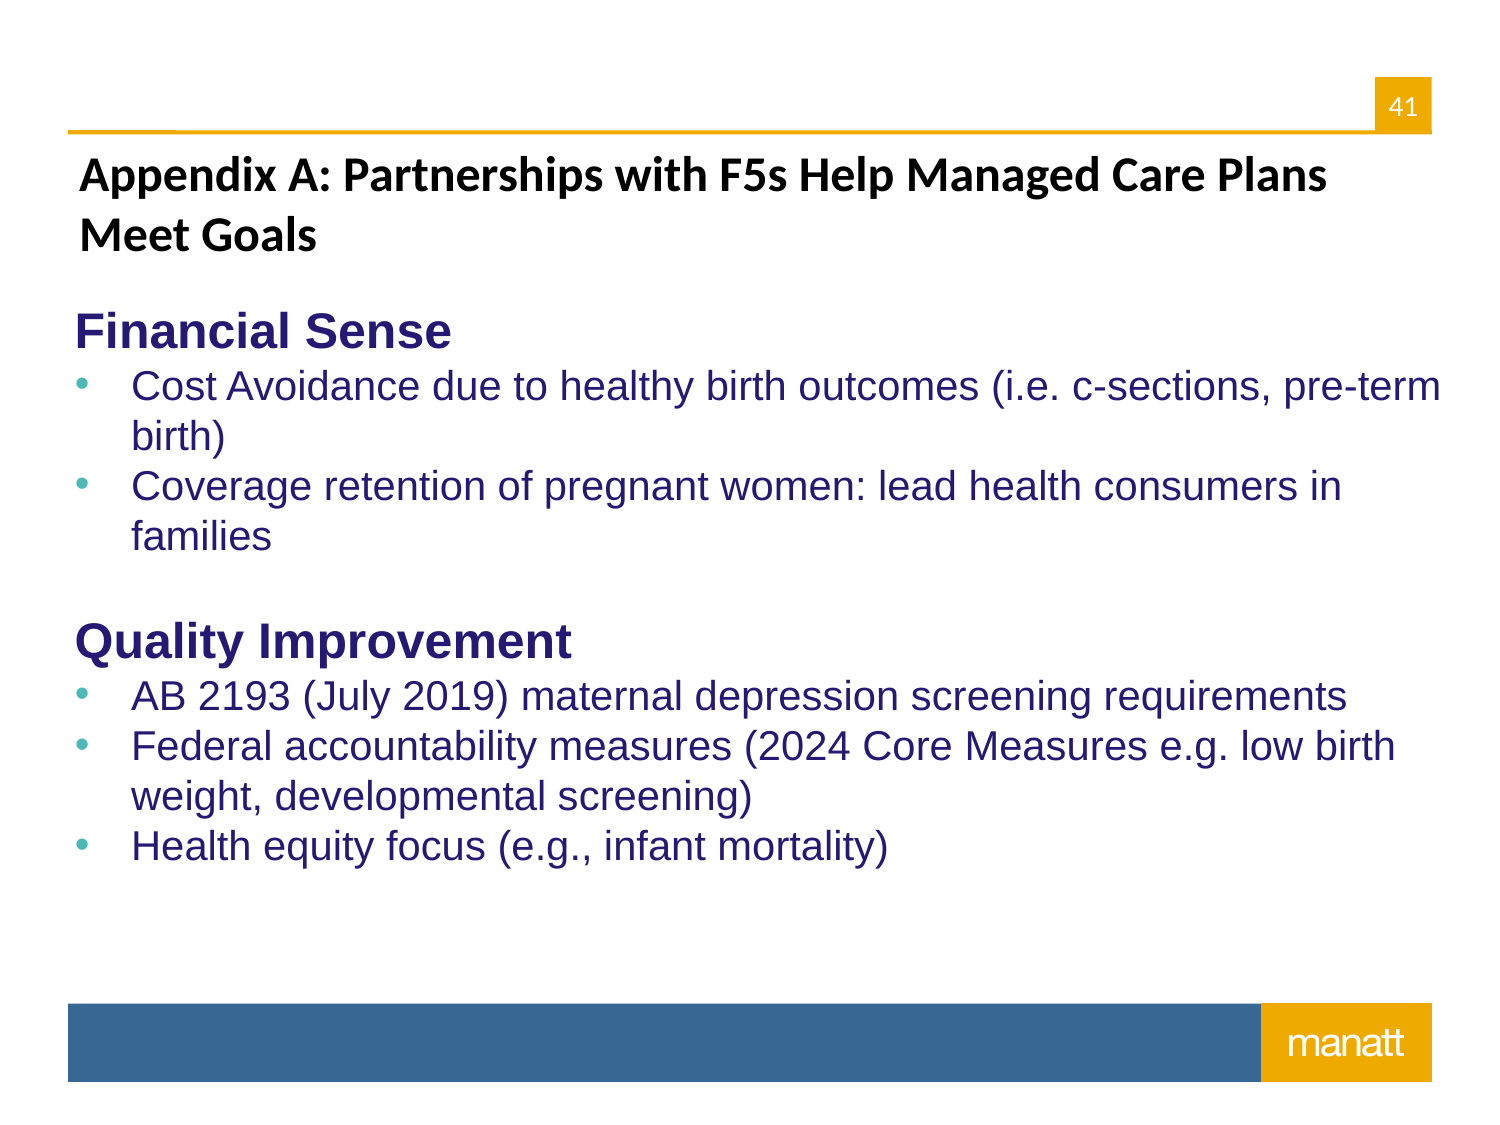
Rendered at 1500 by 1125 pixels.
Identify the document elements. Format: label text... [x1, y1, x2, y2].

title Appendix A: Partnerships with F5s Help Managed Care Plans Meet Goals [62, 162, 1381, 270]
picture [1261, 1003, 1432, 1082]
text_box Financial Sense Cost Avoidance due to healthy birth outcomes (i.e. c-sections, pre-term birth) Coverage retention of pregnant women: lead health consumers in families Quality Improvement AB 2193 (July 2019) maternal depression screening requirements Federal accountability measures (2024 Core Measures e.g. low birth weight, developmental screening) Health equity focus (e.g., infant mortality) [9, 293, 1468, 770]
